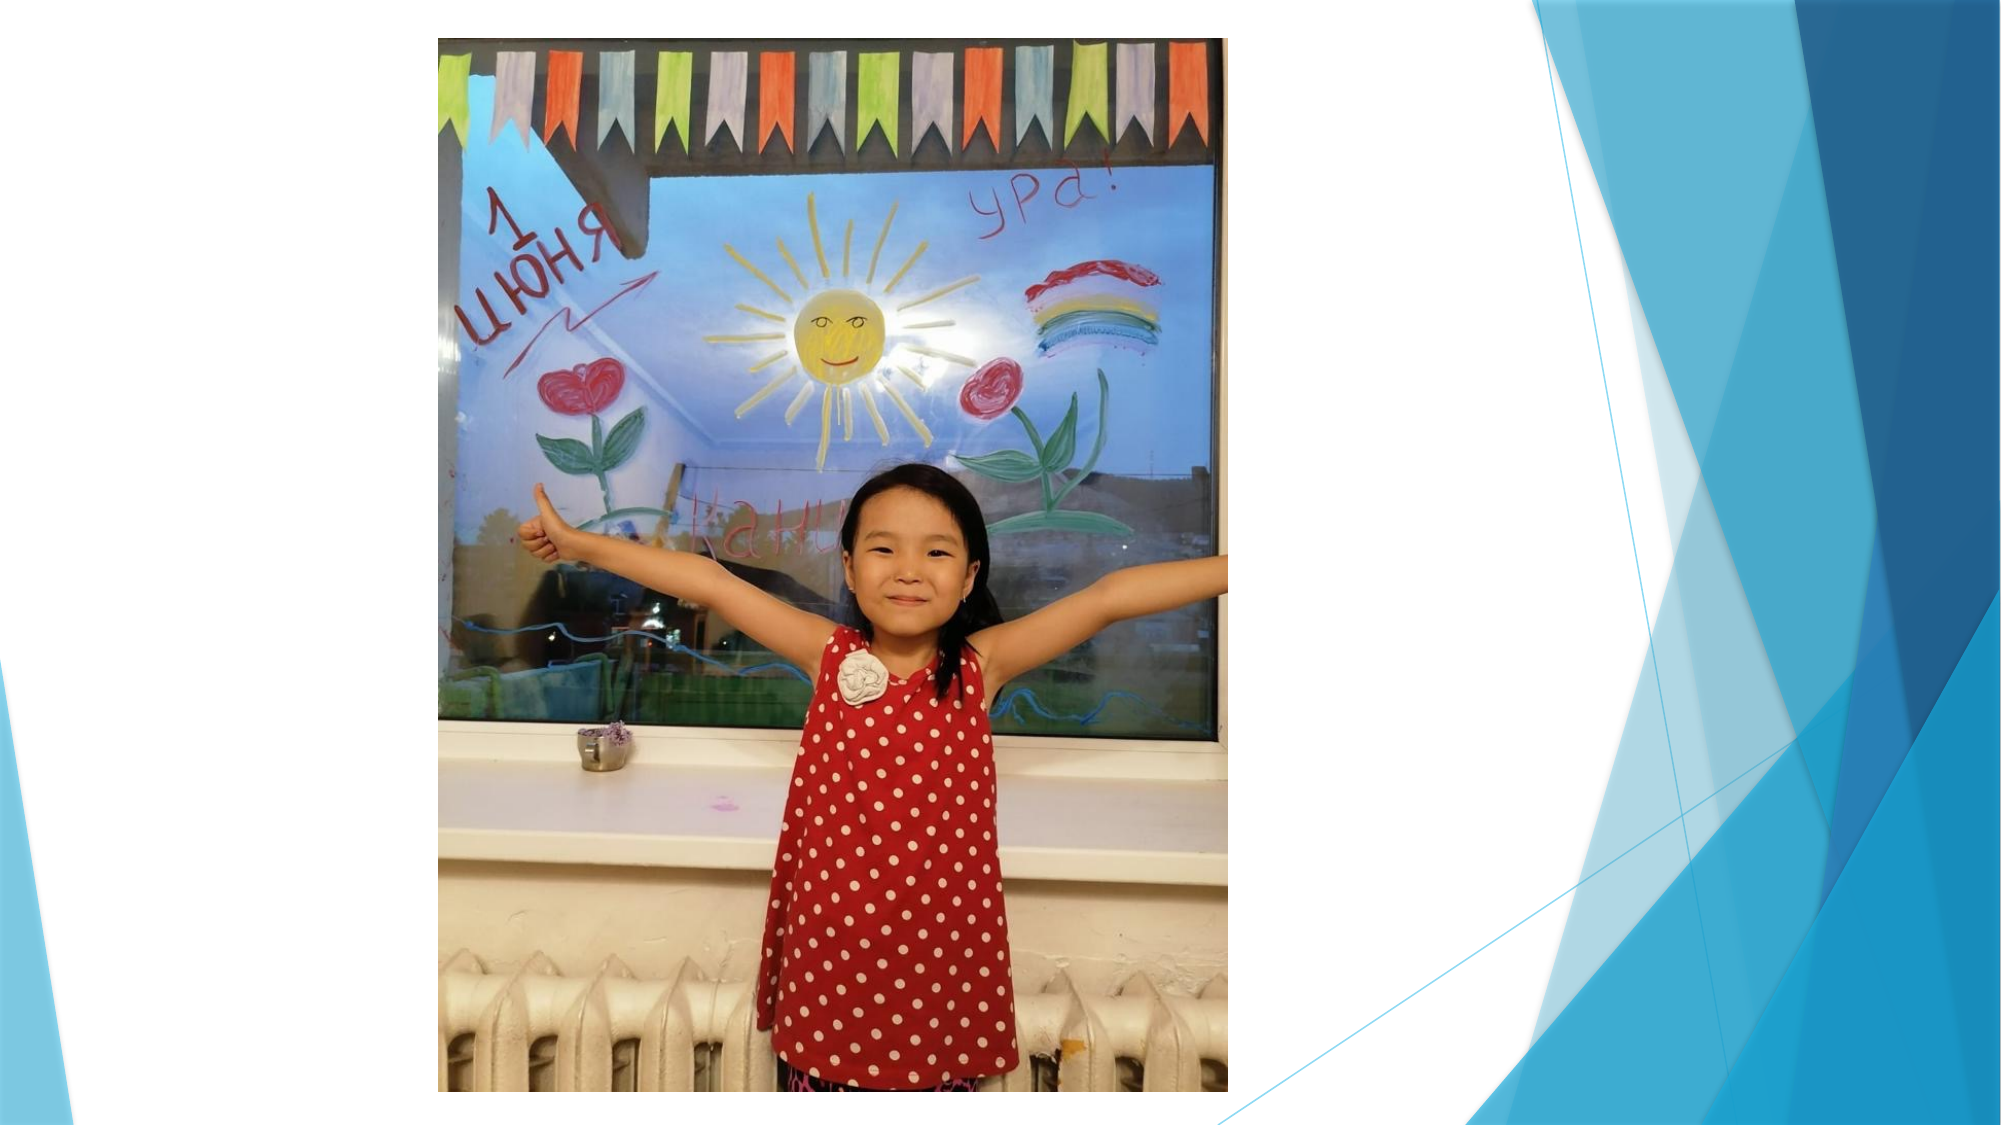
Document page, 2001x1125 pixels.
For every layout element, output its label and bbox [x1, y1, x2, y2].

picture [437, 38, 1229, 1092]
